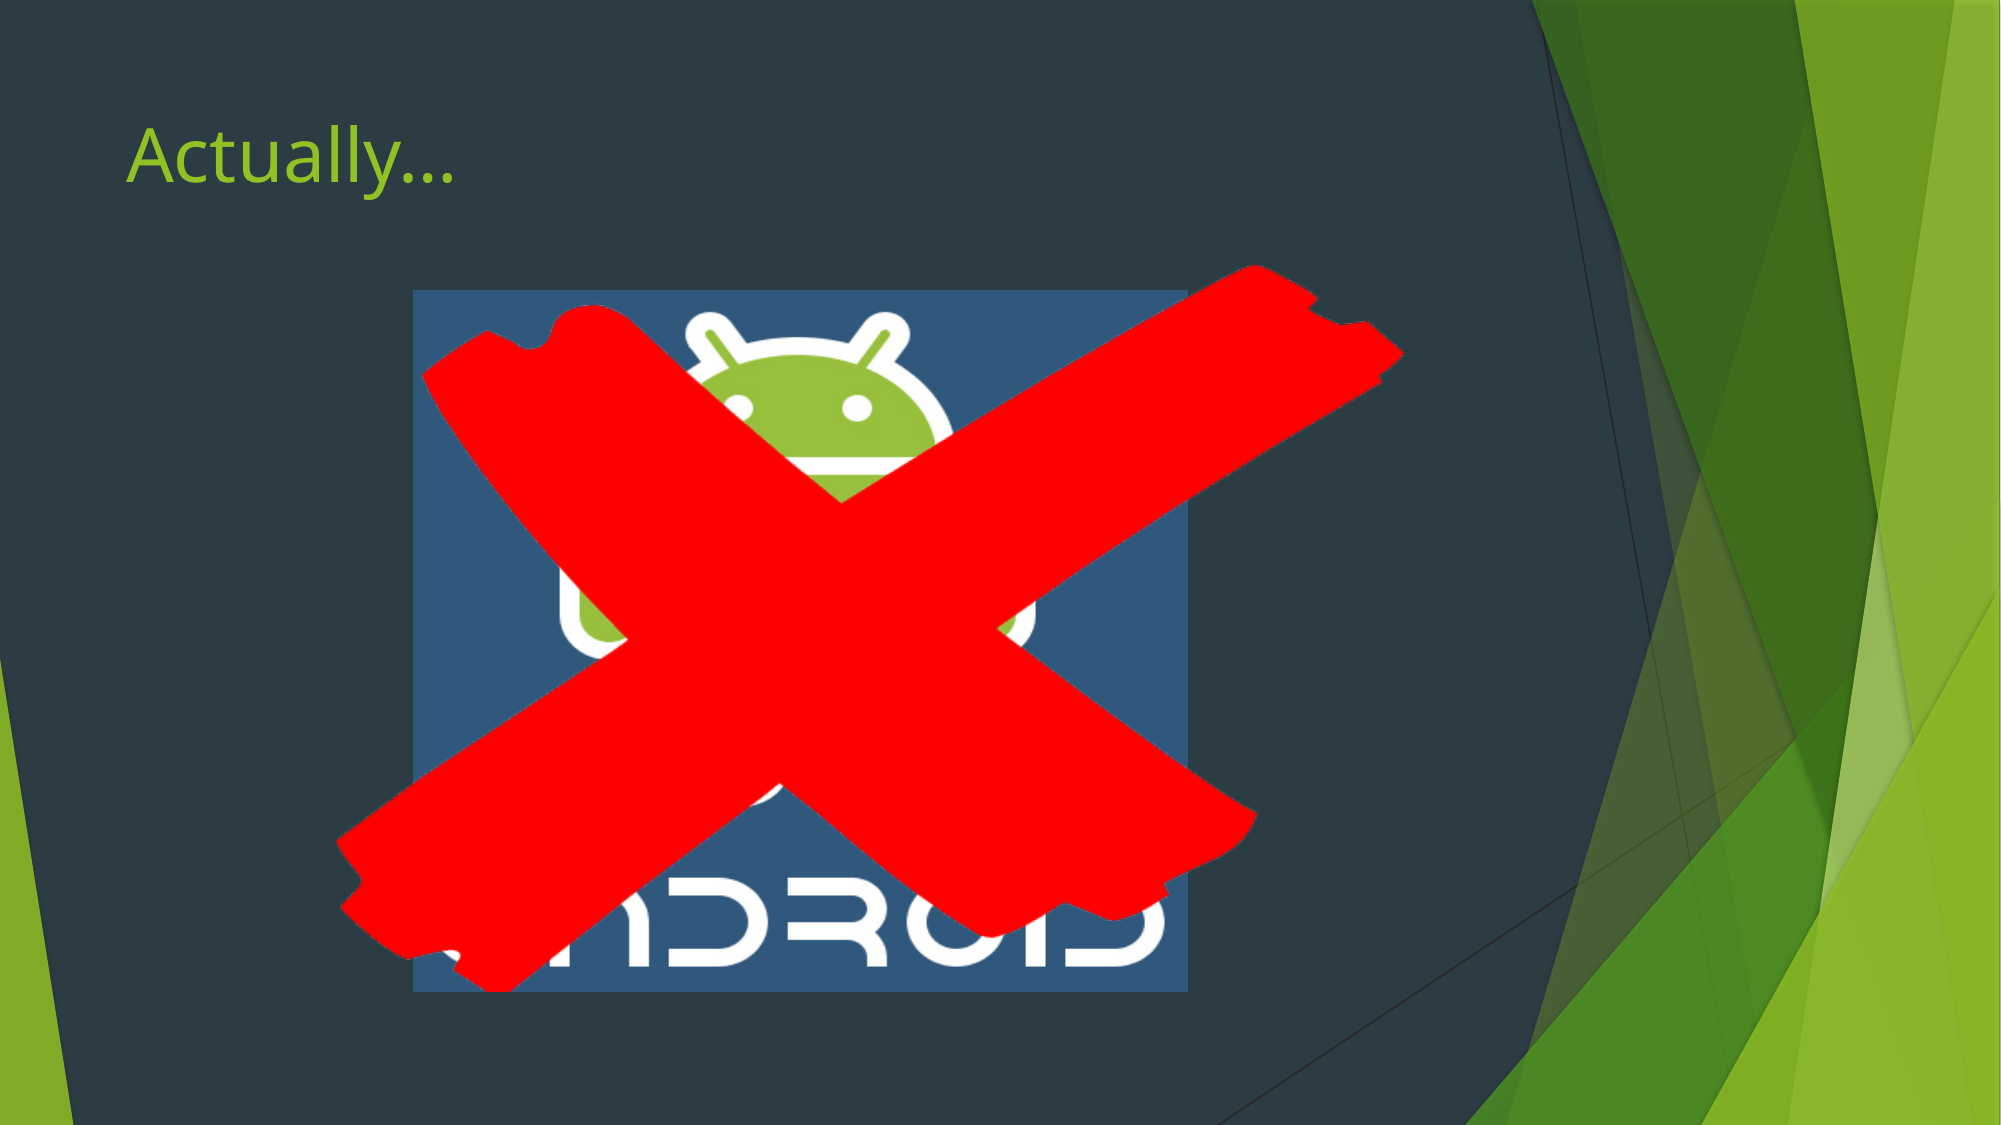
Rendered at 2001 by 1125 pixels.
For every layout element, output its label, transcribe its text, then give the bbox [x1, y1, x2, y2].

picture [336, 265, 1404, 992]
title Actually… [111, 99, 1522, 317]
